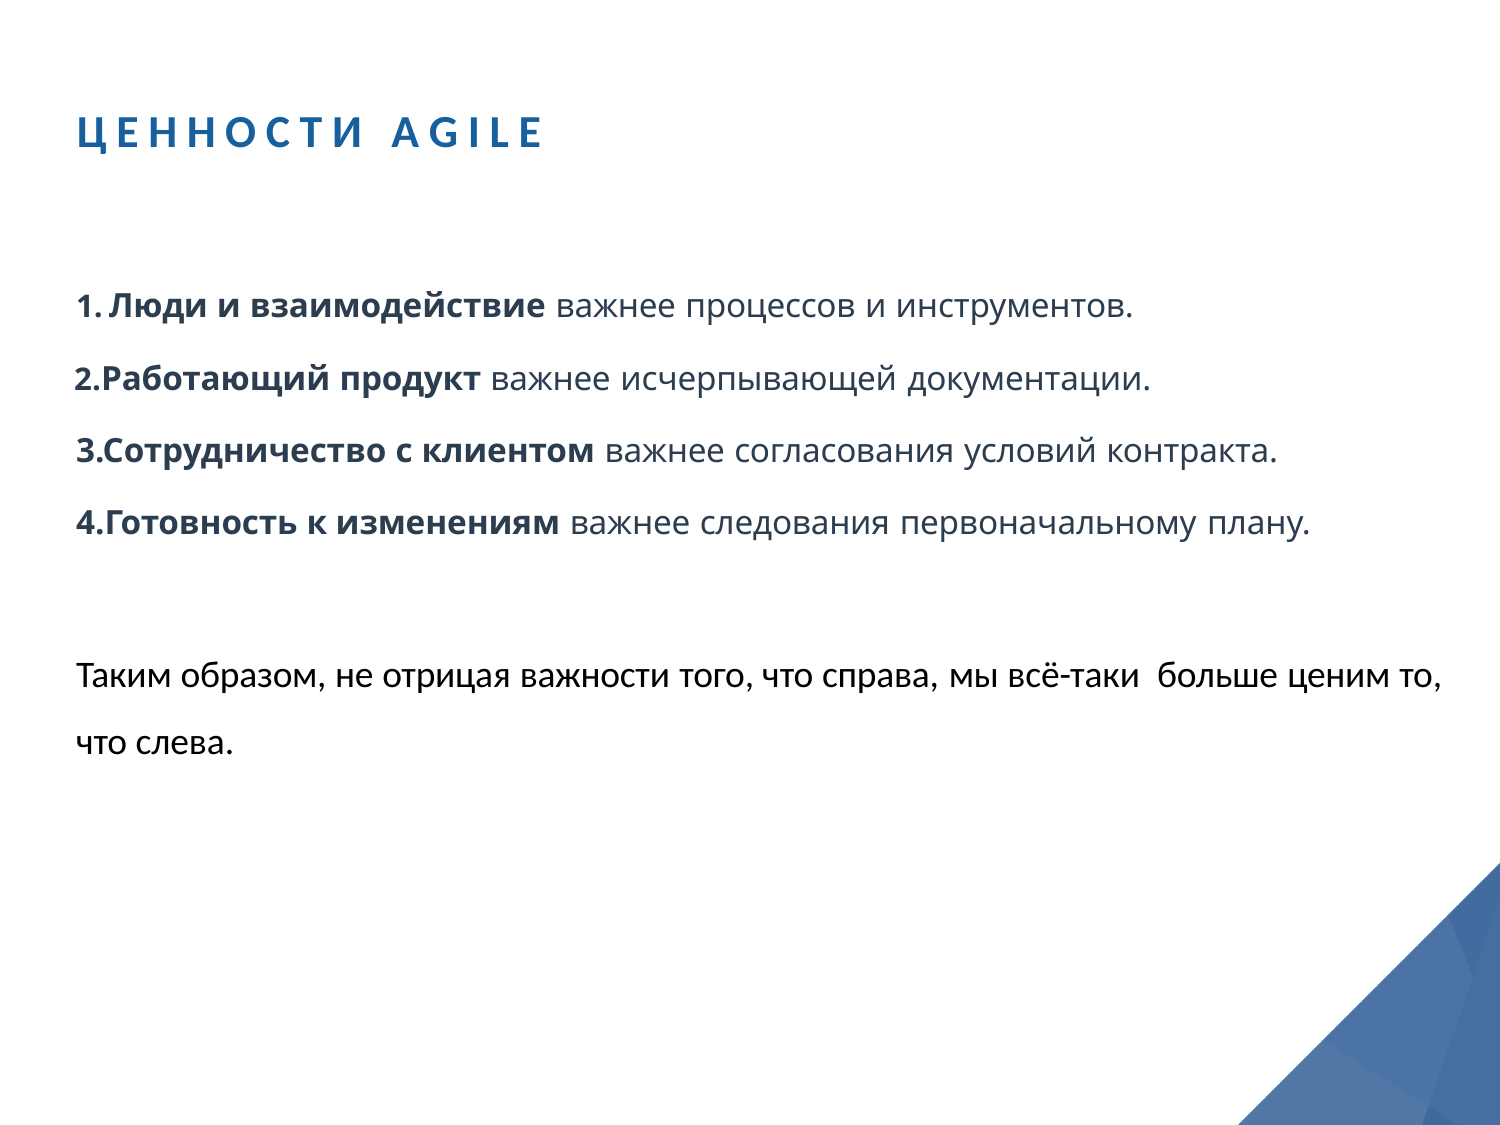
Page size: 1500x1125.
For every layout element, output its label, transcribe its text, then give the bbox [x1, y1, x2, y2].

text_box Таким образом, не отрицая важности того, что справа, мы всё-таки больше ценим то, что слева. [74, 624, 1452, 762]
picture [1237, 862, 1500, 1125]
text_box Люди и взаимодействие важнее процессов и инструментов. Работающий продукт важнее исчерпывающей документации. 3.Сотрудничество с клиентом важнее согласования условий контракта. 4.Готовность к изменениям важнее следования первоначальному плану. [74, 282, 1368, 542]
text_box Ц Е Н Н О С Т И A G I L E [74, 99, 838, 158]
